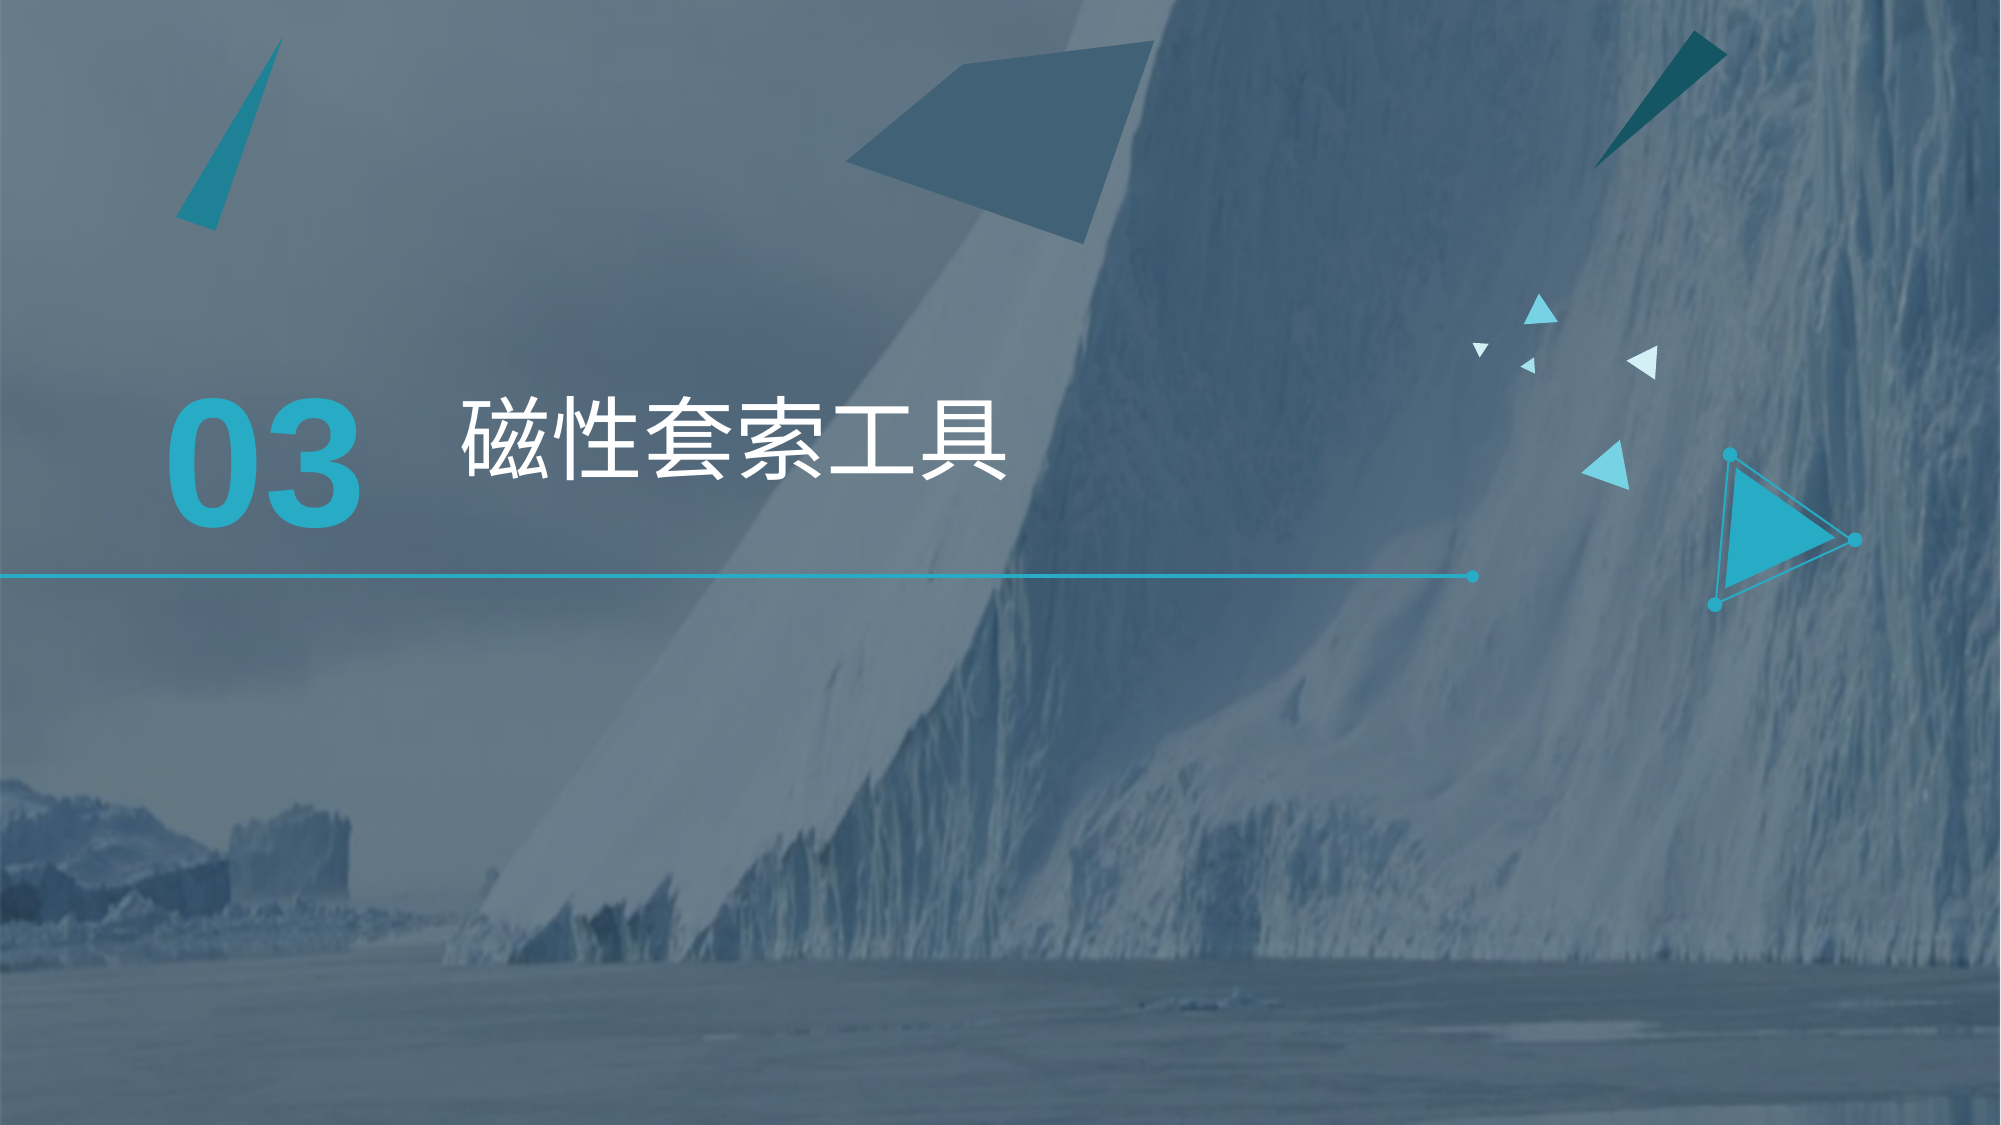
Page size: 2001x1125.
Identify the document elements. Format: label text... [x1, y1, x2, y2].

title 磁性套索工具 [445, 367, 1456, 612]
picture [0, 0, 2001, 1125]
text_box 03 [144, 337, 386, 568]
